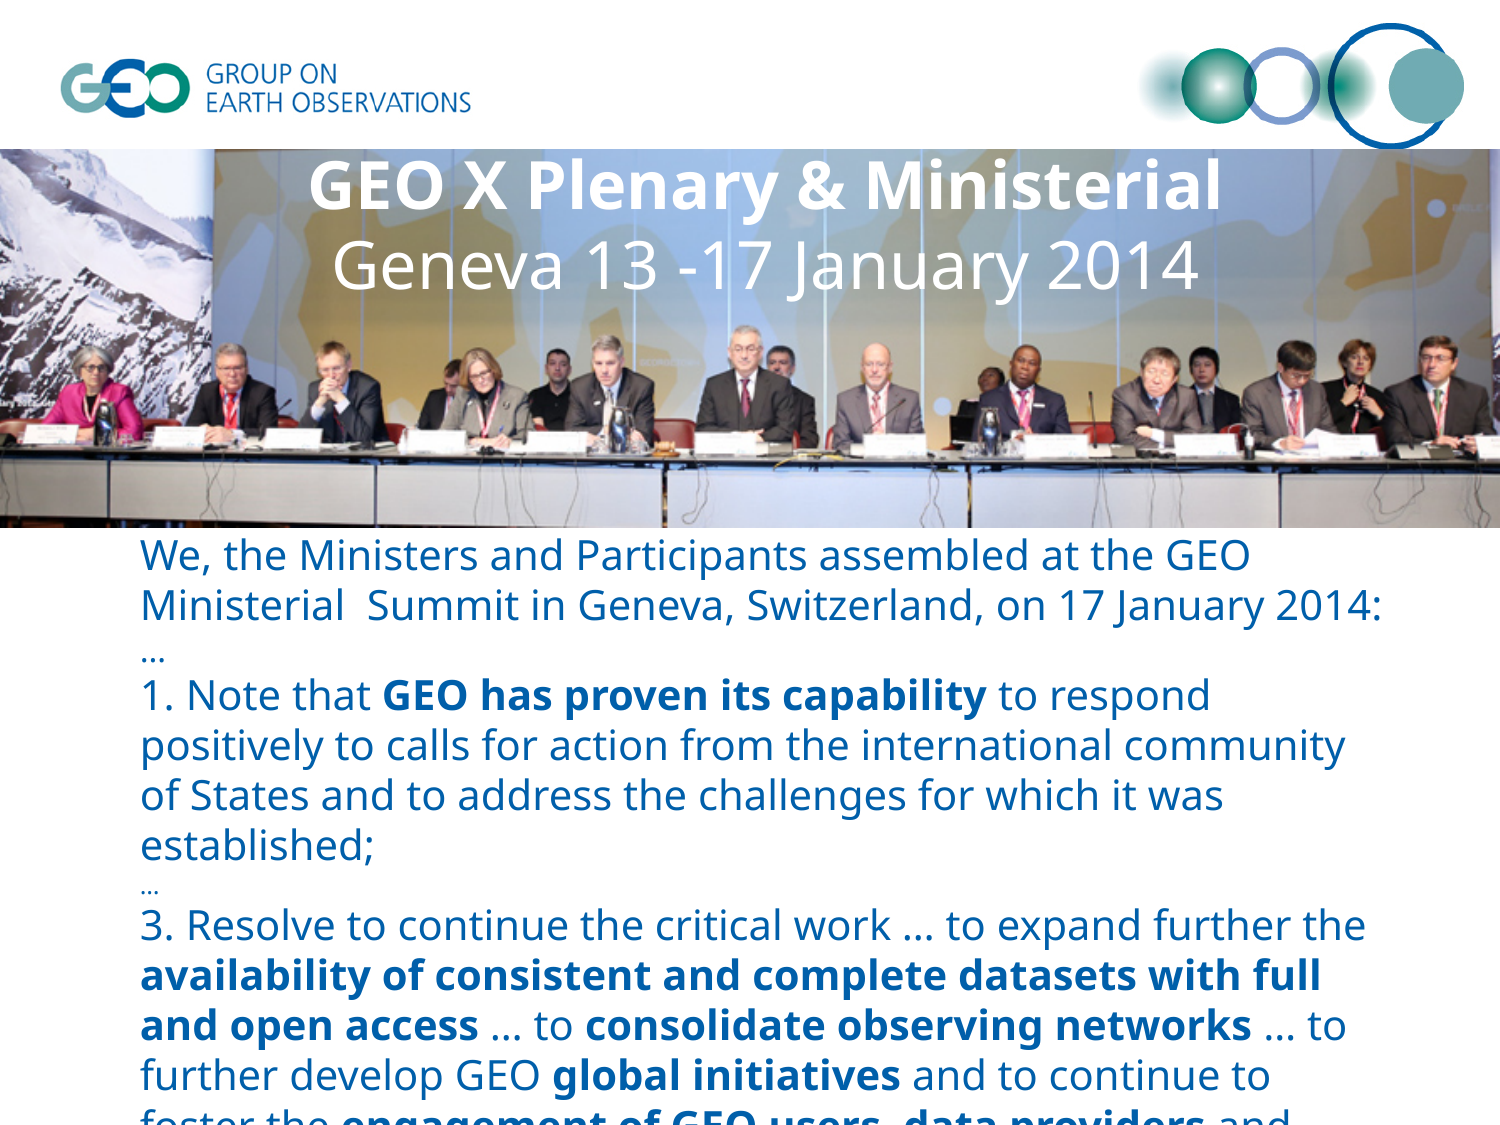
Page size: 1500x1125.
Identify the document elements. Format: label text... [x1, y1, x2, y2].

picture [0, 0, 1500, 1125]
text_box We, the Ministers and Participants assembled at the GEO Ministerial Summit in Geneva, Switzerland, on 17 January 2014: … 1. Note that GEO has proven its capability to respond positively to calls for action from the international community of States and to address the challenges for which it was established; … 3. Resolve to continue the critical work … to expand further the availability of consistent and complete datasets with full and open access … to consolidate observing networks … to further develop GEO global initiatives and to continue to foster the engagement of GEO users, data providers and citizens [124, 536, 1400, 1125]
